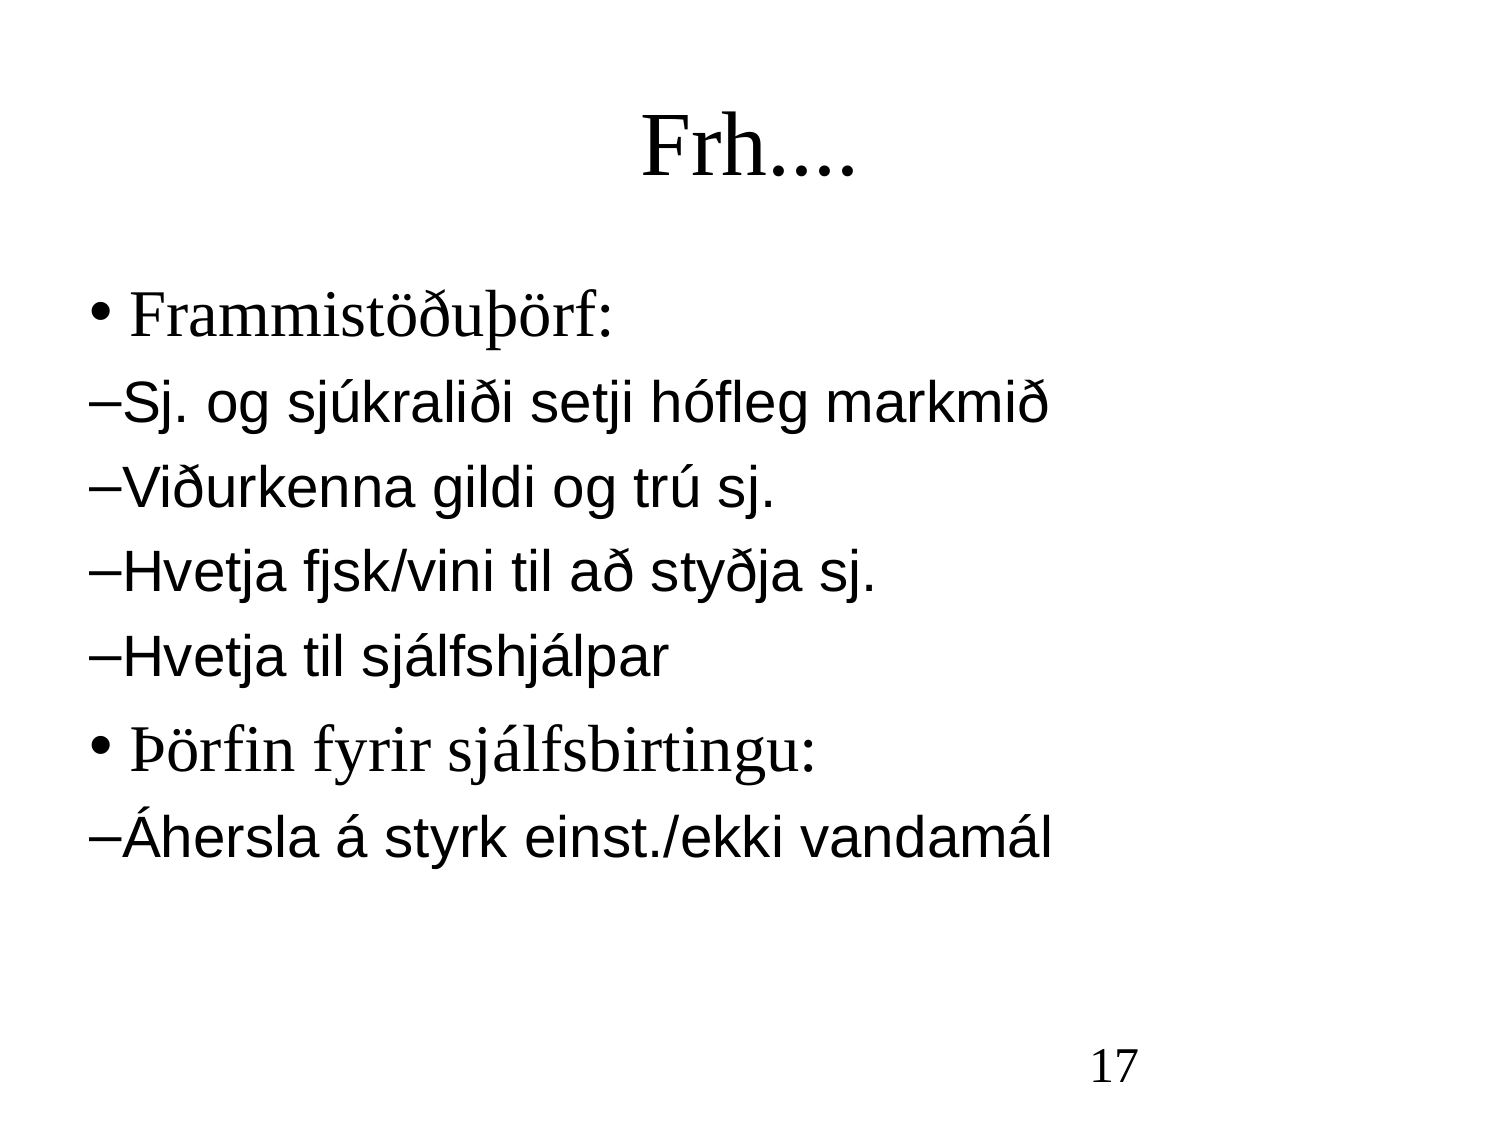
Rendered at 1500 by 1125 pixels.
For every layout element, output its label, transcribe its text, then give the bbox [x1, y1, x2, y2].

slide_number 17 [1074, 1024, 1386, 1099]
text_box Frh.... [74, 45, 1425, 233]
text_box Frammistöðuþörf: Sj. og sjúkraliði setji hófleg markmið Viðurkenna gildi og trú sj. Hvetja fjsk/vini til að styðja sj. Hvetja til sjálfshjálpar Þörfin fyrir sjálfsbirtingu: Áhersla á styrk einst./ekki vandamál [74, 262, 1425, 1005]
